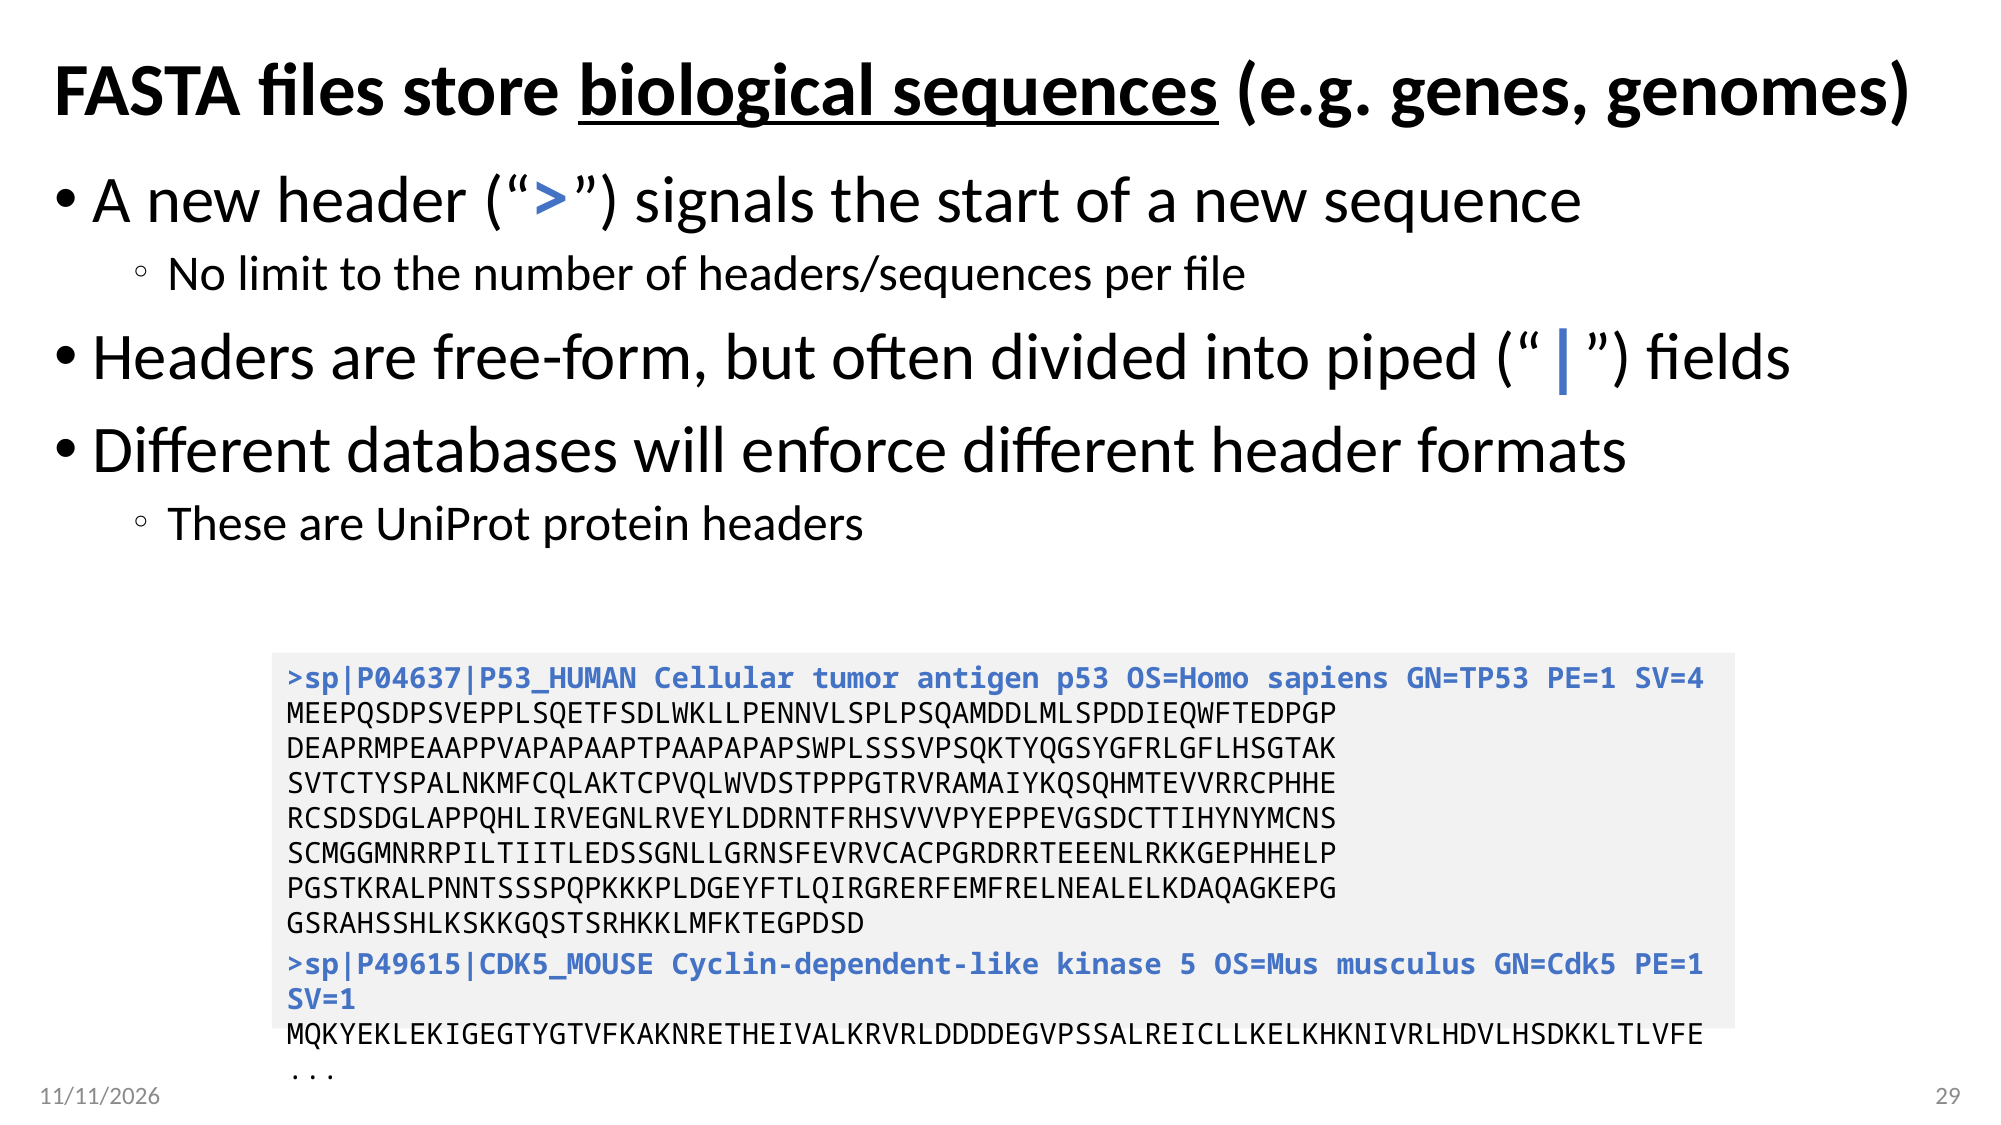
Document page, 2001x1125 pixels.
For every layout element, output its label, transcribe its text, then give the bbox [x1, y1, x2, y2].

text_box >sp|P49615|CDK5_MOUSE Cyclin-dependent-like kinase 5 OS=Mus musculus GN=Cdk5 PE=1 SV=1 MQKYEKLEKIGEGTYGTVFKAKNRETHEIVALKRVRLDDDDEGVPSSALREICLLKELKHKNIVRLHDVLHSDKKLTLVFE... [271, 937, 1736, 1029]
title FASTA files store biological sequences (e.g. genes, genomes) [39, 37, 1961, 145]
text_box A new header (“>”) signals the start of a new sequence No limit to the number of headers/sequences per file Headers are free-form, but often divided into piped (“|”) fields Different databases will enforce different header formats These are UniProt protein headers [40, 157, 1962, 251]
text_box >sp|P04637|P53_HUMAN Cellular tumor antigen p53 OS=Homo sapiens GN=TP53 PE=1 SV=4 MEEPQSDPSVEPPLSQETFSDLWKLLPENNVLSPLPSQAMDDLMLSPDDIEQWFTEDPGP DEAPRMPEAAPPVAPAPAAPTPAAPAPAPSWPLSSSVPSQKTYQGSYGFRLGFLHSGTAK SVTCTYSPALNKMFCQLAKTCPVQLWVDSTPPPGTRVRAMAIYKQSQHMTEVVRRCPHHE RCSDSDGLAPPQHLIRVEGNLRVEYLDDRNTFRHSVVVPYEPPEVGSDCTTIHYNYMCNS SCMGGMNRRPILTIITLEDSSGNLLGRNSFEVRVCACPGRDRRTEEENLRKKGEPHHELP PGSTKRALPNNTSSSPQPKKKPLDGEYFTLQIRGRERFEMFRELNEALELKDAQAGKEPG GSRAHSSHLKSKKGQSTSRHKKLMFKTEGPDSD [271, 651, 1736, 937]
slide_number 29 [1510, 1064, 1961, 1125]
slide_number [39, 1064, 490, 1125]
